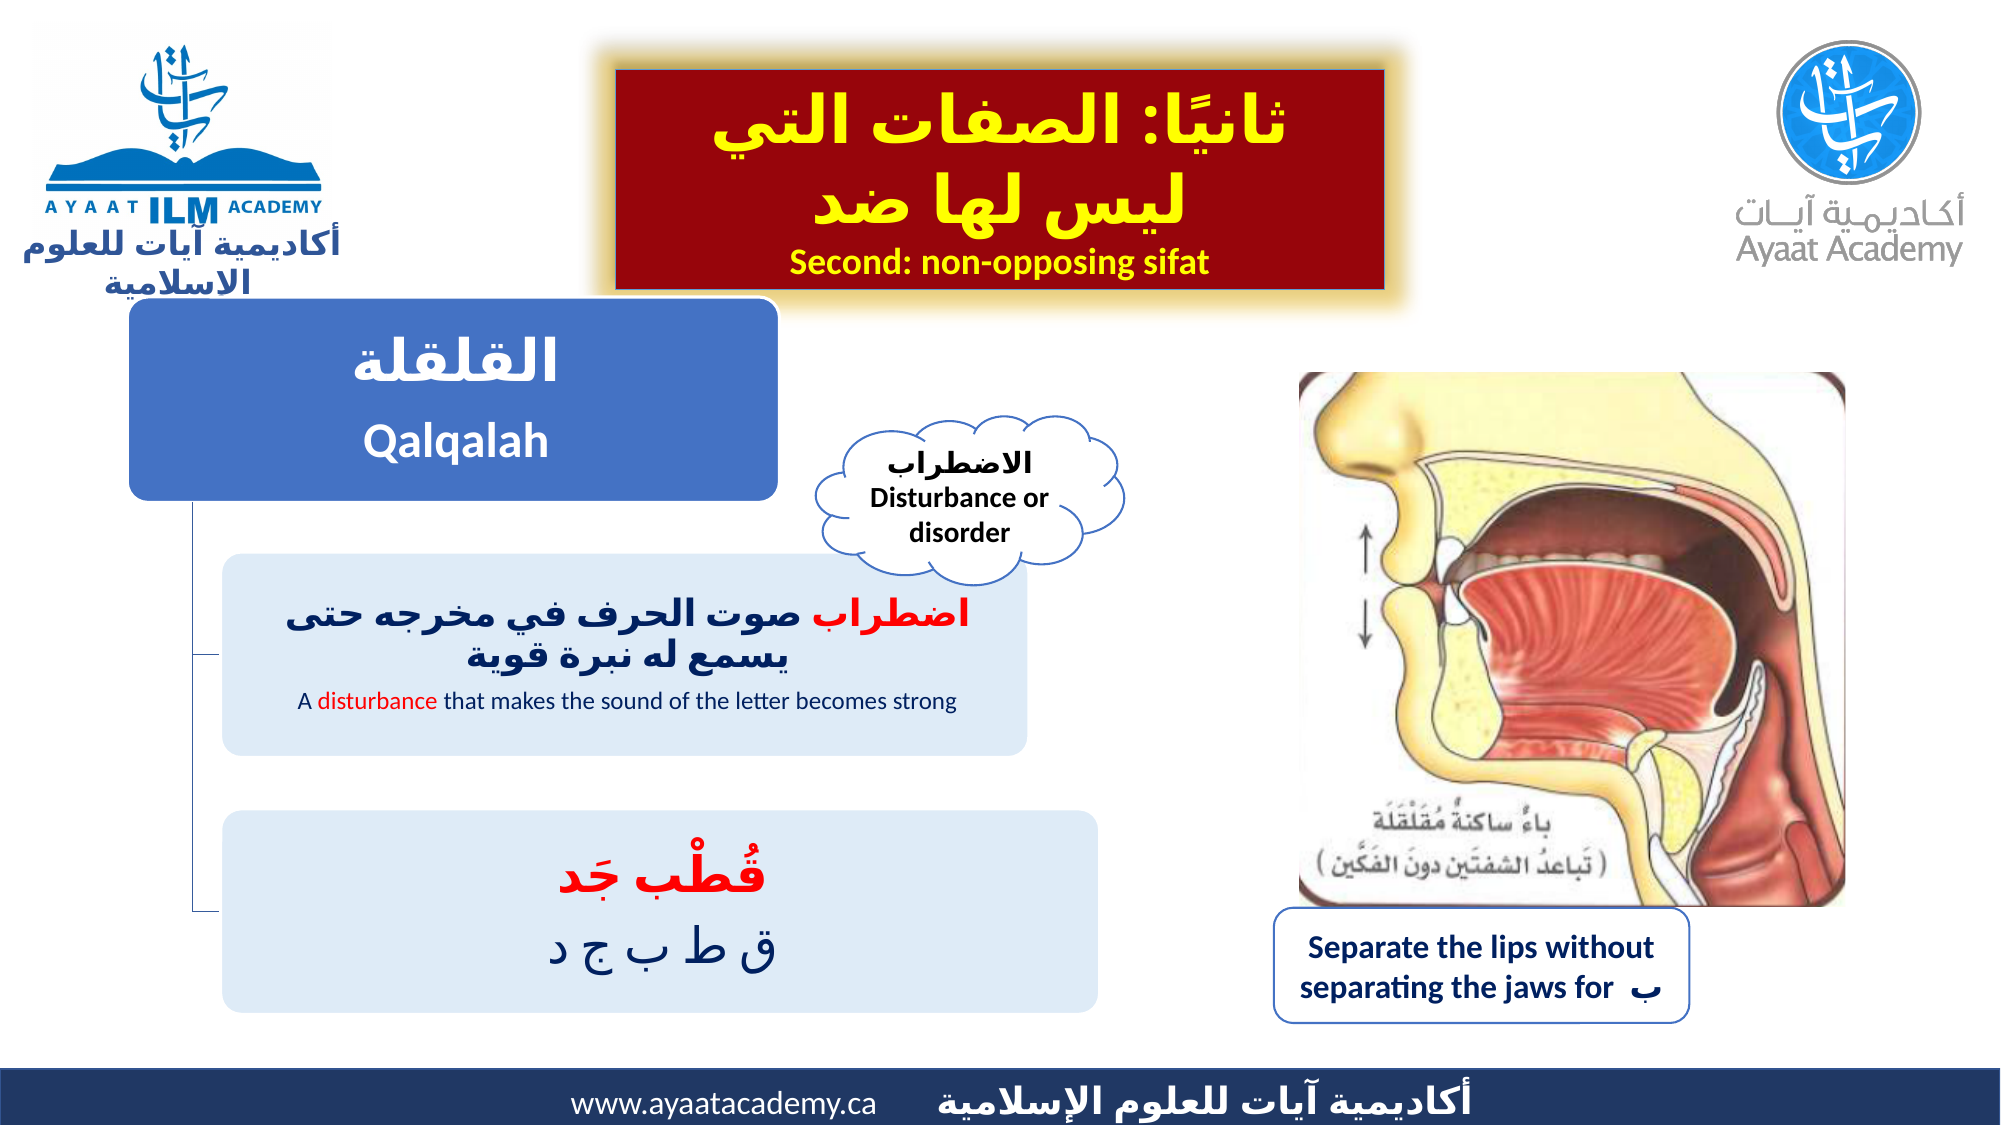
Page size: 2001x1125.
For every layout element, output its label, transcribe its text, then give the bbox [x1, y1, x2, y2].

picture [1299, 372, 1846, 907]
picture [32, 21, 332, 241]
text_box Separate the lips without separating the jaws for ب [1272, 906, 1691, 1025]
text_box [65, 294, 1125, 1015]
text_box ثانيًا: الصفات التي ليس لها ضد Second: non-opposing sifat [615, 69, 1385, 290]
picture [1736, 40, 1964, 268]
